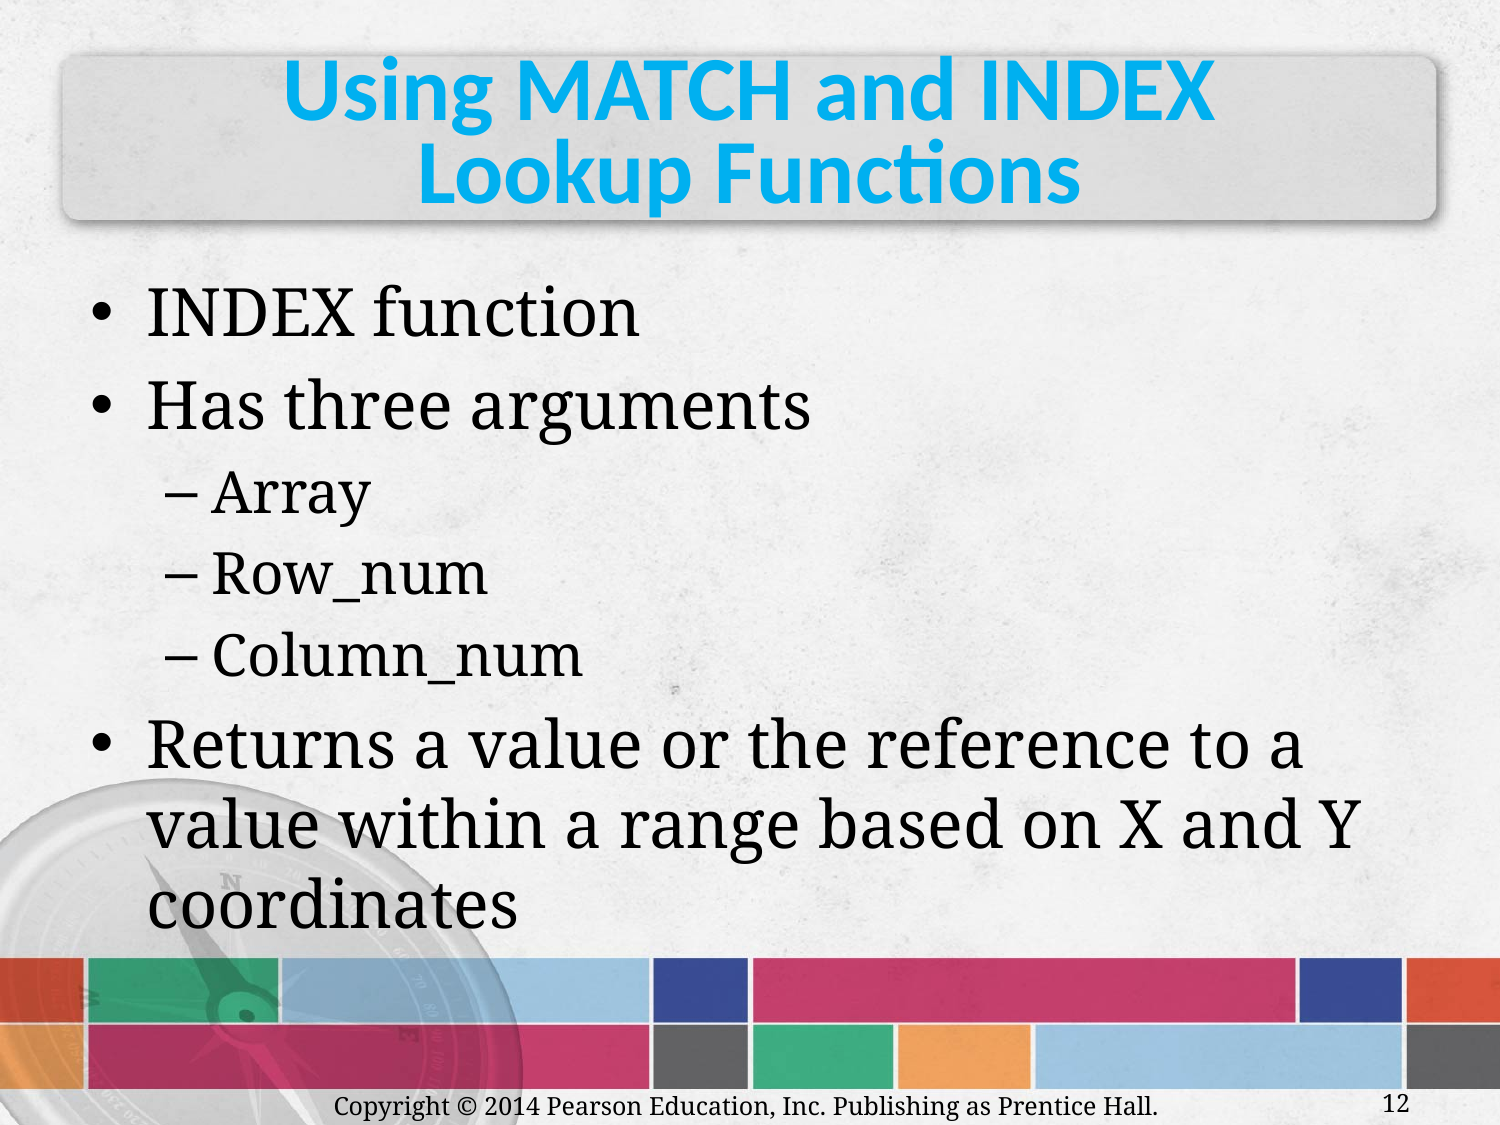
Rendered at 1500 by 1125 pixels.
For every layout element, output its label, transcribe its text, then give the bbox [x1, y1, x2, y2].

footer Copyright © 2014 Pearson Education, Inc. Publishing as Prentice Hall. [300, 1087, 1200, 1125]
title Using MATCH and INDEX Lookup Functions [62, 45, 1438, 233]
picture [0, 0, 1500, 1125]
list INDEX function Has three arguments Array Row_num Column_num Returns a value or the reference to a value within a range based on X and Y coordinates [75, 262, 1425, 1005]
slide_number 12 [1312, 1087, 1425, 1123]
